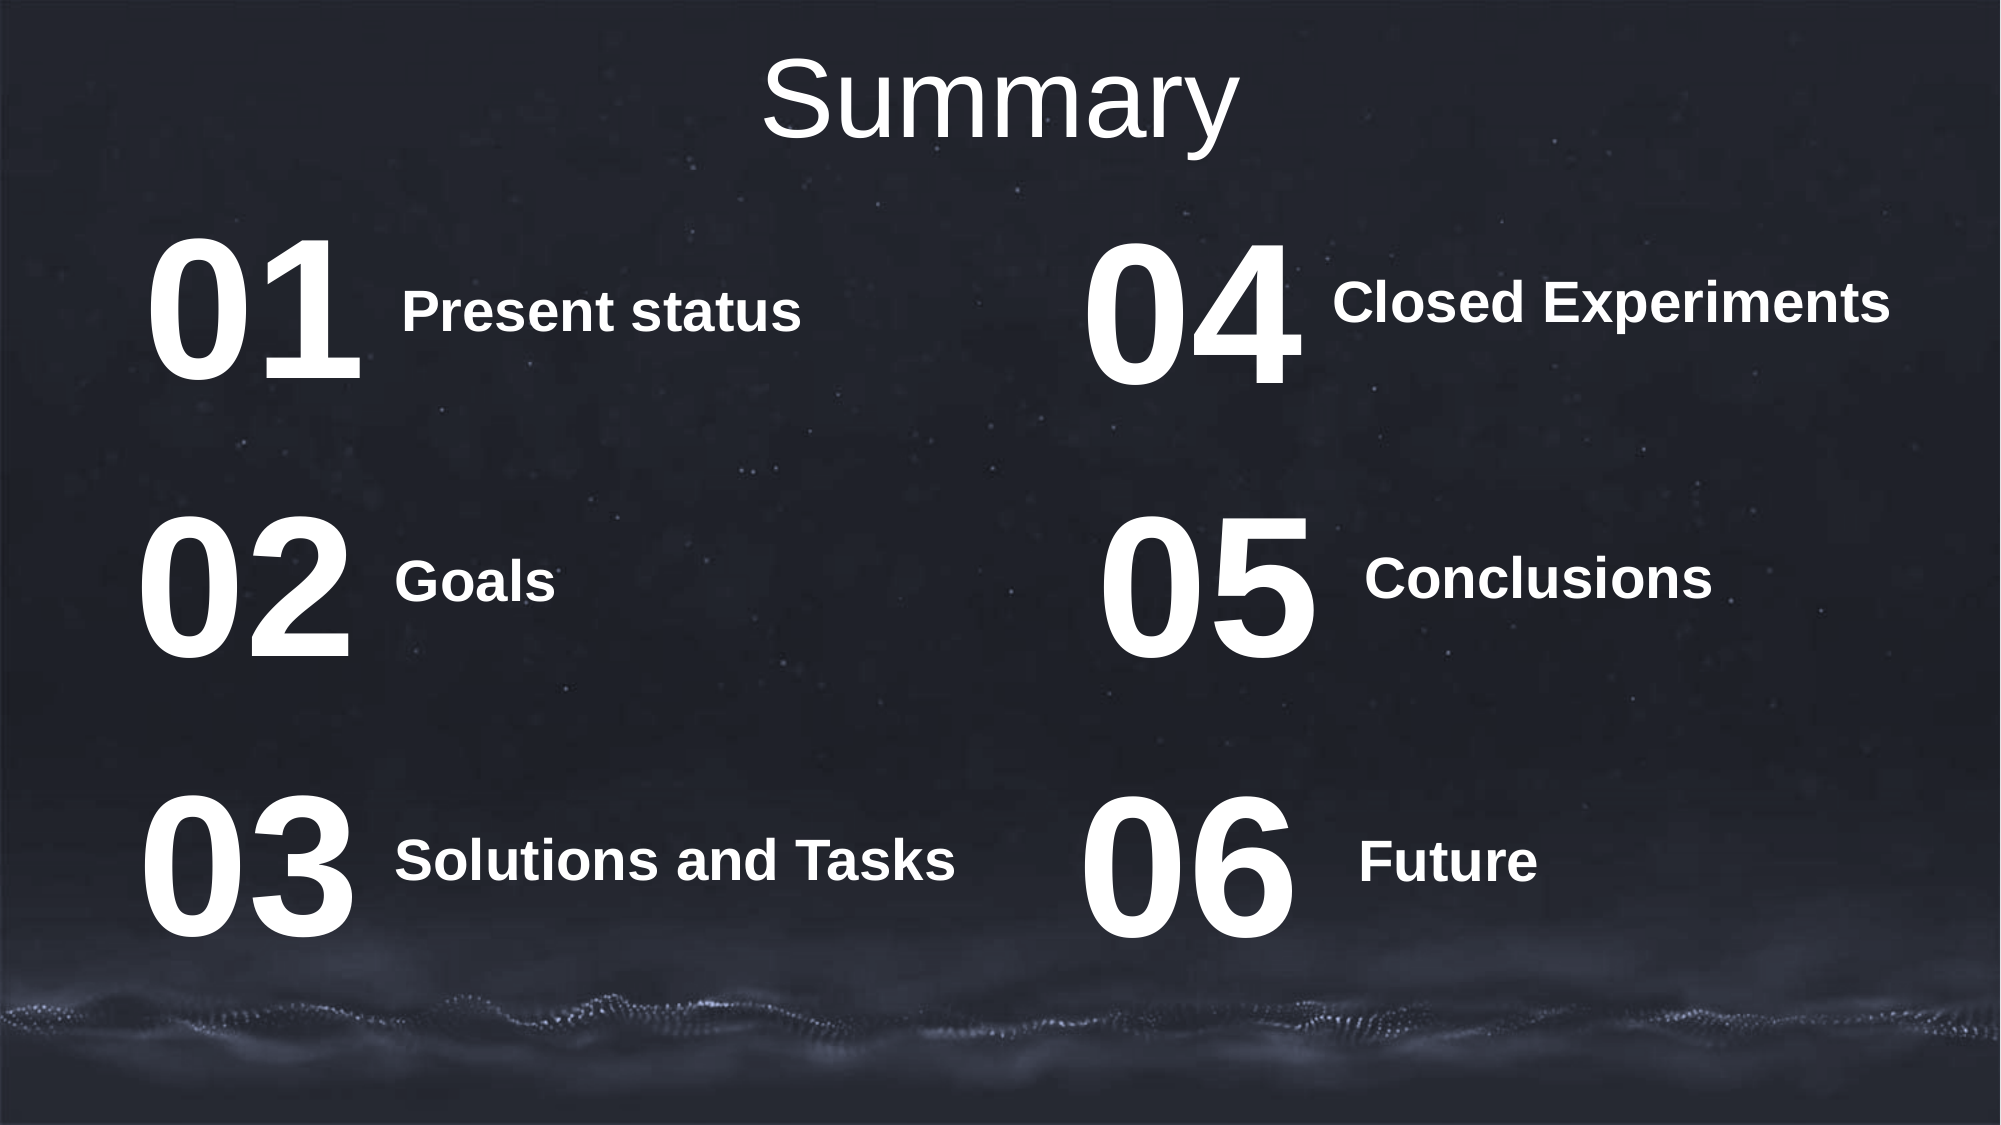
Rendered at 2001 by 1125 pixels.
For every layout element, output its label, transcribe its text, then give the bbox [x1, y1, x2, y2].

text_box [1050, 729, 1997, 987]
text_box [1050, 176, 1987, 434]
text_box Summary [0, 18, 2000, 168]
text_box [107, 727, 984, 986]
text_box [1050, 449, 1955, 707]
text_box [107, 449, 1033, 707]
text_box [113, 171, 956, 429]
